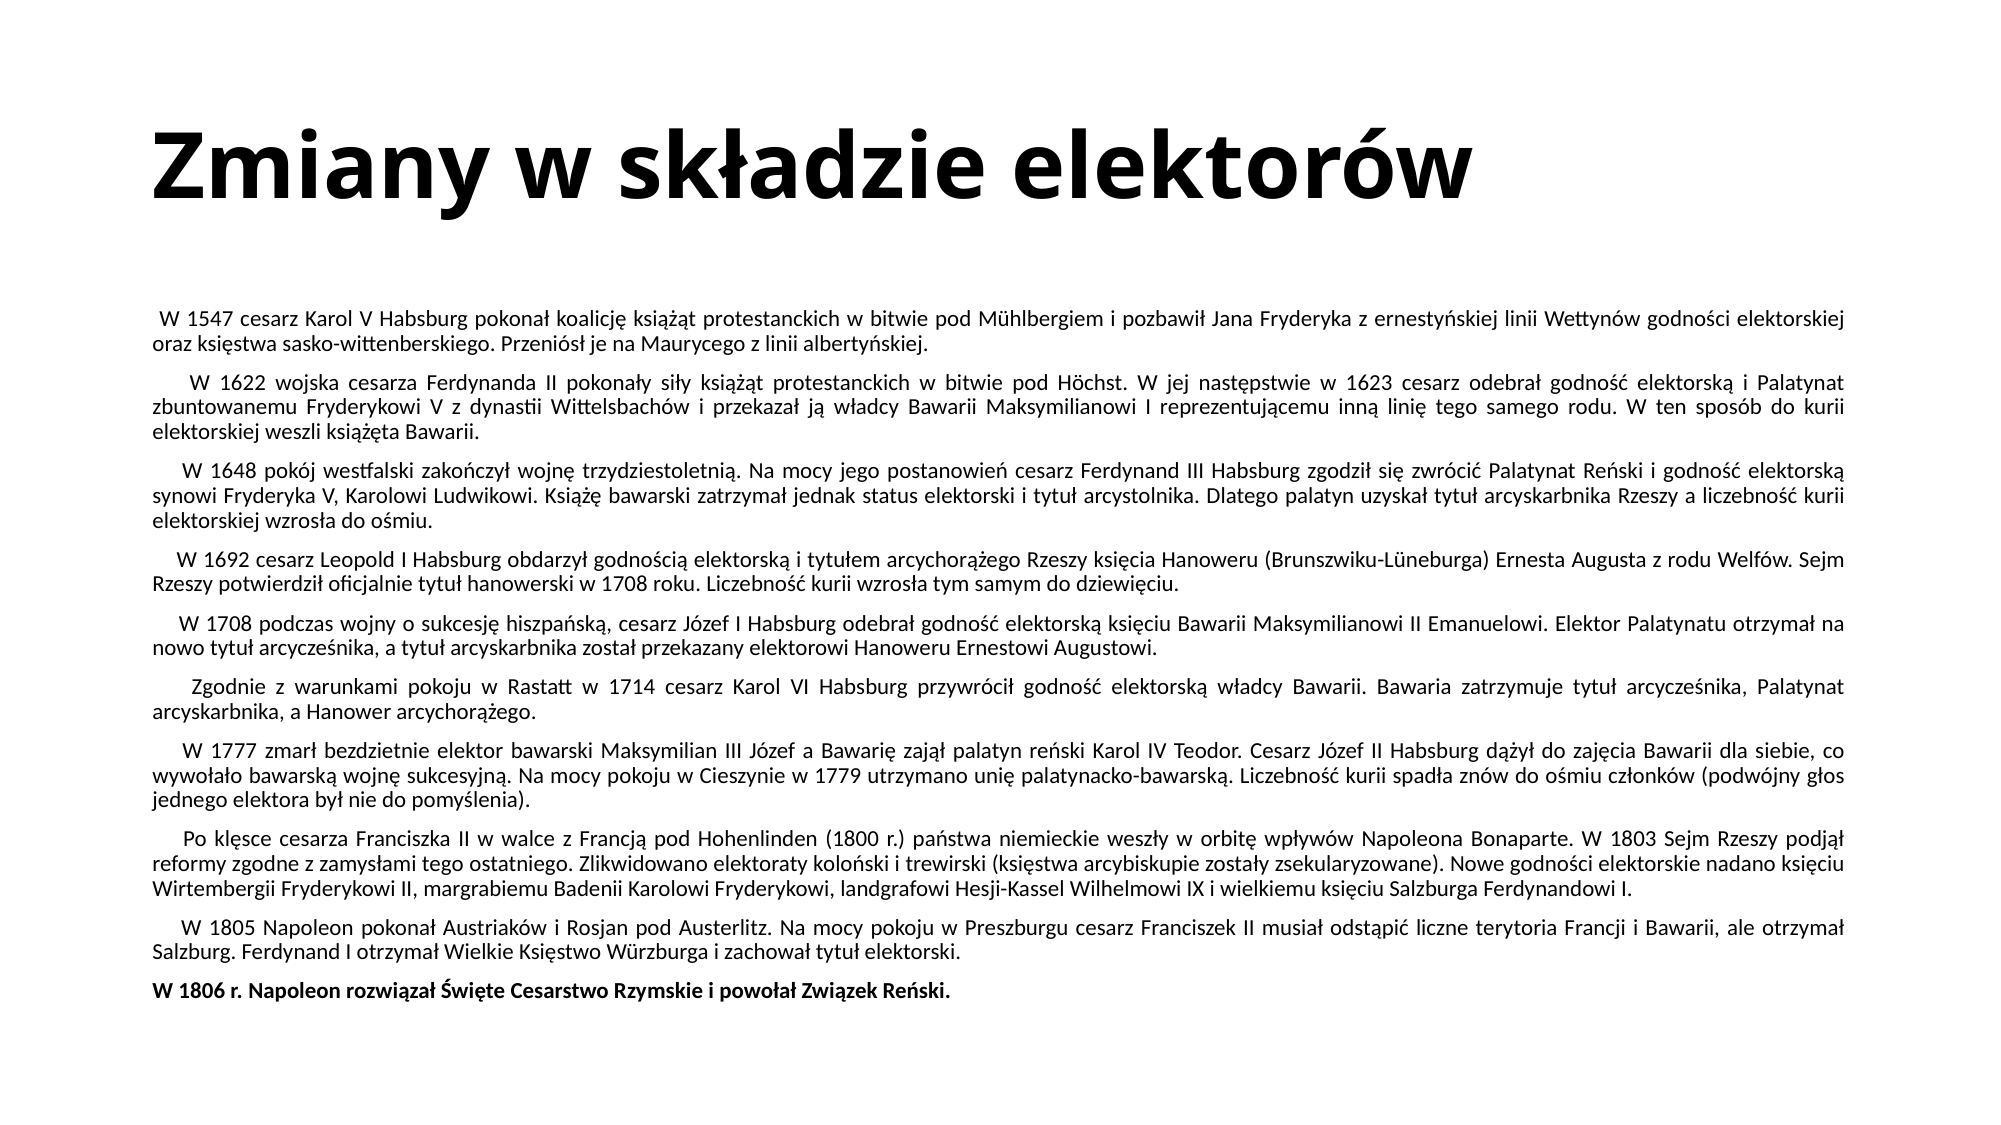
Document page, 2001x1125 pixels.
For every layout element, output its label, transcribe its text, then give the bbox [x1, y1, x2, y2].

list W 1547 cesarz Karol V Habsburg pokonał koalicję książąt protestanckich w bitwie pod Mühlbergiem i pozbawił Jana Fryderyka z ernestyńskiej linii Wettynów godności elektorskiej oraz księstwa sasko-wittenberskiego. Przeniósł je na Maurycego z linii albertyńskiej. W 1622 wojska cesarza Ferdynanda II pokonały siły książąt protestanckich w bitwie pod Höchst. W jej następstwie w 1623 cesarz odebrał godność elektorską i Palatynat zbuntowanemu Fryderykowi V z dynastii Wittelsbachów i przekazał ją władcy Bawarii Maksymilianowi I reprezentującemu inną linię tego samego rodu. W ten sposób do kurii elektorskiej weszli książęta Bawarii. W 1648 pokój westfalski zakończył wojnę trzydziestoletnią. Na mocy jego postanowień cesarz Ferdynand III Habsburg zgodził się zwrócić Palatynat Reński i godność elektorską synowi Fryderyka V, Karolowi Ludwikowi. Książę bawarski zatrzymał jednak status elektorski i tytuł arcystolnika. Dlatego palatyn uzyskał tytuł arcyskarbnika Rzeszy a liczebność kurii elektorskiej wzrosła do ośmiu. W 1692 cesarz Leopold I Habsburg obdarzył godnością elektorską i tytułem arcychorążego Rzeszy księcia Hanoweru (Brunszwiku-Lüneburga) Ernesta Augusta z rodu Welfów. Sejm Rzeszy potwierdził oficjalnie tytuł hanowerski w 1708 roku. Liczebność kurii wzrosła tym samym do dziewięciu. W 1708 podczas wojny o sukcesję hiszpańską, cesarz Józef I Habsburg odebrał godność elektorską księciu Bawarii Maksymilianowi II Emanuelowi. Elektor Palatynatu otrzymał na nowo tytuł arcycześnika, a tytuł arcyskarbnika został przekazany elektorowi Hanoweru Ernestowi Augustowi. Zgodnie z warunkami pokoju w Rastatt w 1714 cesarz Karol VI Habsburg przywrócił godność elektorską władcy Bawarii. Bawaria zatrzymuje tytuł arcycześnika, Palatynat arcyskarbnika, a Hanower arcychorążego. W 1777 zmarł bezdzietnie elektor bawarski Maksymilian III Józef a Bawarię zajął palatyn reński Karol IV Teodor. Cesarz Józef II Habsburg dążył do zajęcia Bawarii dla siebie, co wywołało bawarską wojnę sukcesyjną. Na mocy pokoju w Cieszynie w 1779 utrzymano unię palatynacko-bawarską. Liczebność kurii spadła znów do ośmiu członków (podwójny głos jednego elektora był nie do pomyślenia). Po klęsce cesarza Franciszka II w walce z Francją pod Hohenlinden (1800 r.) państwa niemieckie weszły w orbitę wpływów Napoleona Bonaparte. W 1803 Sejm Rzeszy podjął reformy zgodne z zamysłami tego ostatniego. Zlikwidowano elektoraty koloński i trewirski (księstwa arcybiskupie zostały zsekularyzowane). Nowe godności elektorskie nadano księciu Wirtembergii Fryderykowi II, margrabiemu Badenii Karolowi Fryderykowi, landgrafowi Hesji-Kassel Wilhelmowi IX i wielkiemu księciu Salzburga Ferdynandowi I. W 1805 Napoleon pokonał Austriaków i Rosjan pod Austerlitz. Na mocy pokoju w Preszburgu cesarz Franciszek II musiał odstąpić liczne terytoria Francji i Bawarii, ale otrzymał Salzburg. Ferdynand I otrzymał Wielkie Księstwo Würzburga i zachował tytuł elektorski. W 1806 r. Napoleon rozwiązał Święte Cesarstwo Rzymskie i powołał Związek Reński. [137, 299, 1863, 1014]
title Zmiany w składzie elektorów [137, 59, 1863, 278]
